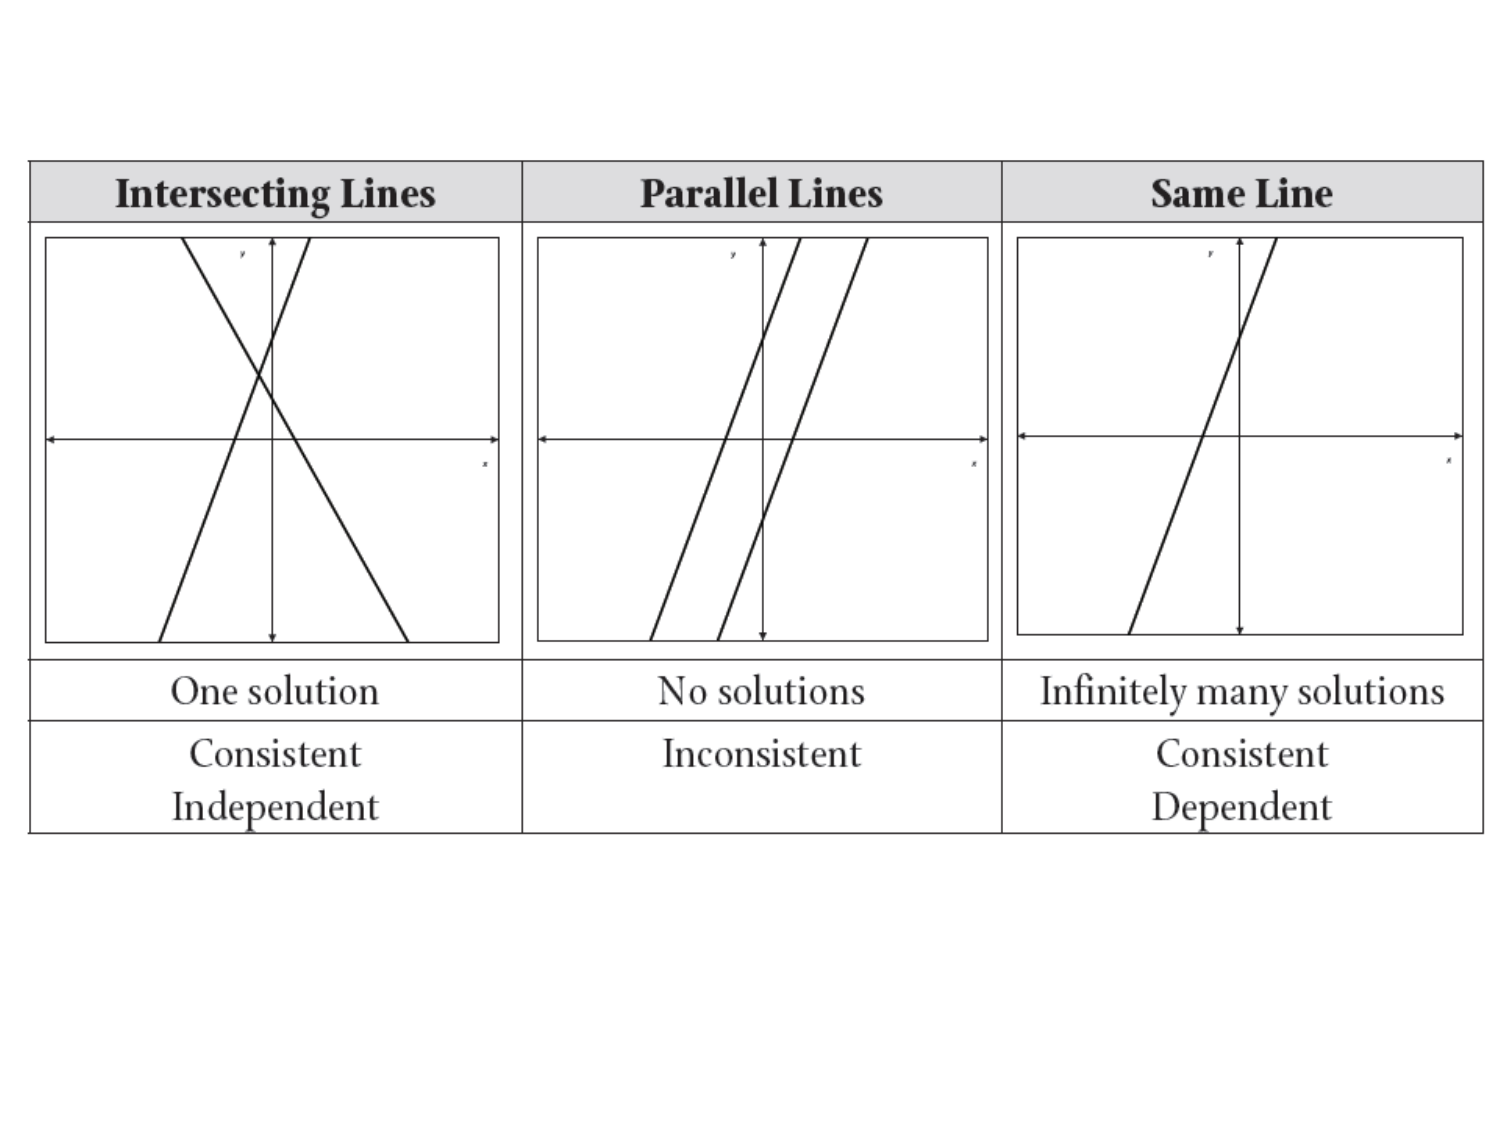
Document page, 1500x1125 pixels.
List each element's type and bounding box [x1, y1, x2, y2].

picture [5, 149, 1498, 876]
